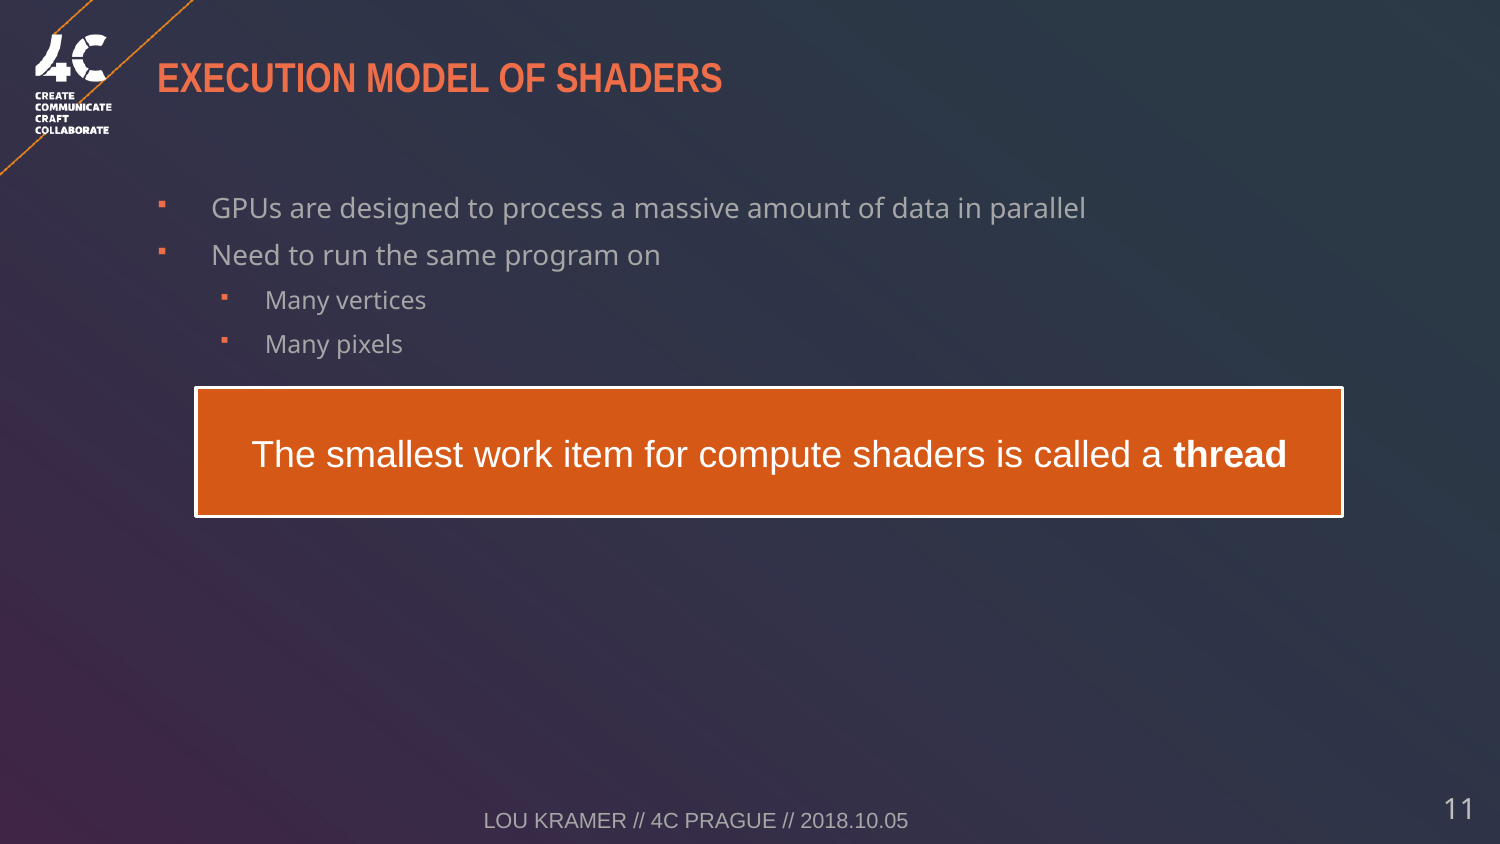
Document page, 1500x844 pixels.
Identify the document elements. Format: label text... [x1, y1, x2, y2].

list GPUs are designed to process a massive amount of data in parallel Need to run the same program on Many vertices Many pixels [142, 181, 1418, 741]
list Lou Kramer // 4C Prague // 2018.10.05 [142, 798, 1251, 835]
title Execution model of shaders [142, 36, 1417, 116]
text_box The smallest work item for compute shaders is called a thread [194, 386, 1344, 518]
picture [0, 0, 1500, 844]
